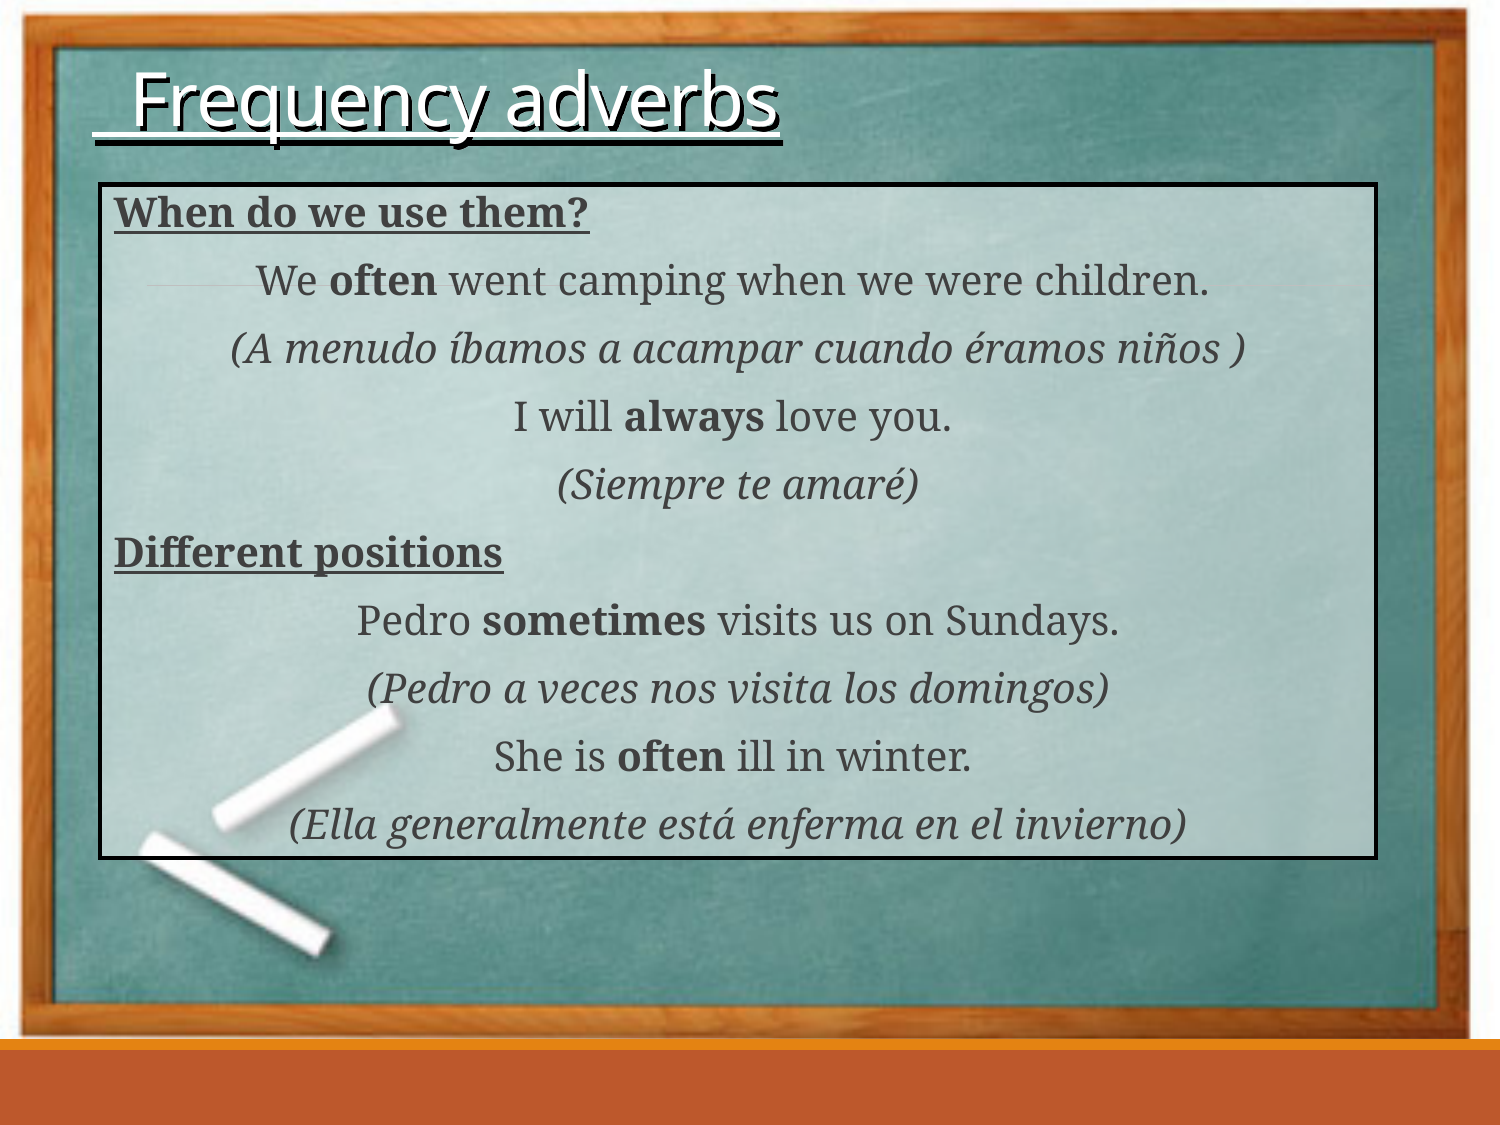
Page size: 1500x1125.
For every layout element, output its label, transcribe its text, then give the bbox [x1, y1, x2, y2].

list When do we use them? We often went camping when we were children. (A menudo íbamos a acampar cuando éramos niños ) I will always love you. (Siempre te amaré) Different positions Pedro sometimes visits us on Sundays. (Pedro a veces nos visita los domingos) She is often ill in winter. (Ella generalmente está enferma en el invierno) [100, 184, 1377, 858]
title Frequency adverbs [76, 35, 1427, 149]
picture [0, 0, 1500, 1039]
